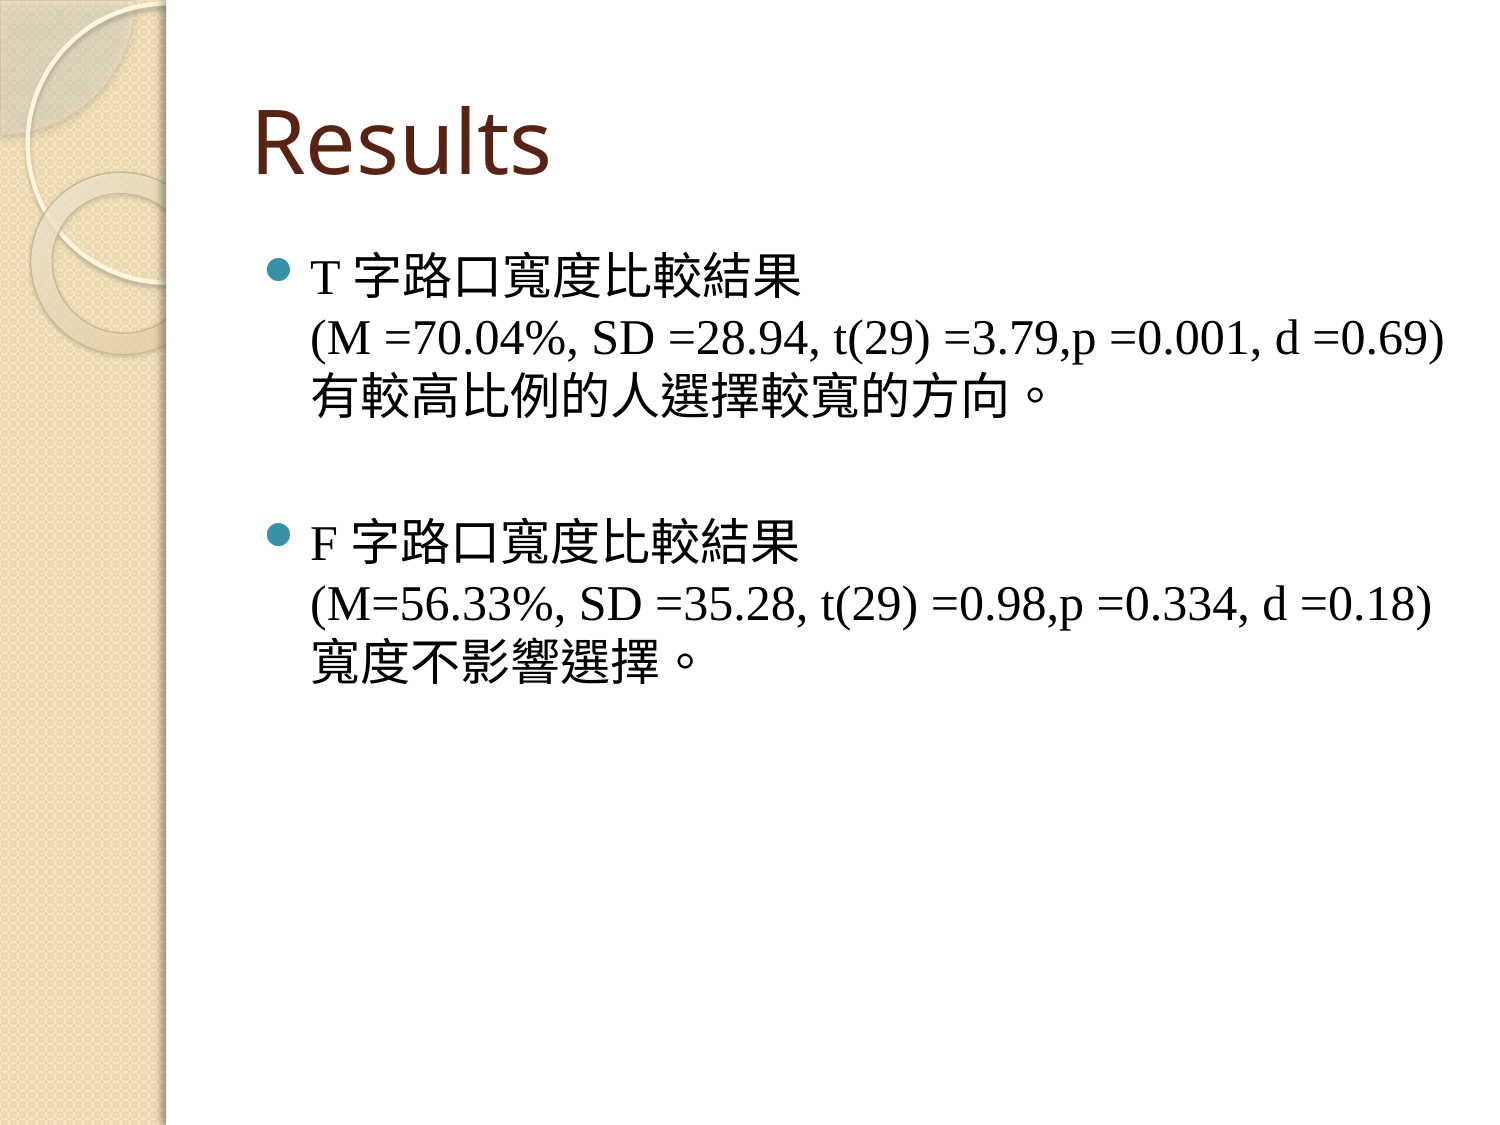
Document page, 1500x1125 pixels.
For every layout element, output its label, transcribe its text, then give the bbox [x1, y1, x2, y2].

list T字路口寬度比較結果 (M =70.04%, SD =28.94, t(29) =3.79,p =0.001, d =0.69)有較高比例的人選擇較寬的方向。 F字路口寬度比較結果 (M=56.33%, SD =35.28, t(29) =0.98,p =0.334, d =0.18)寬度不影響選擇。 [235, 237, 1466, 1025]
title Results [235, 45, 1466, 233]
